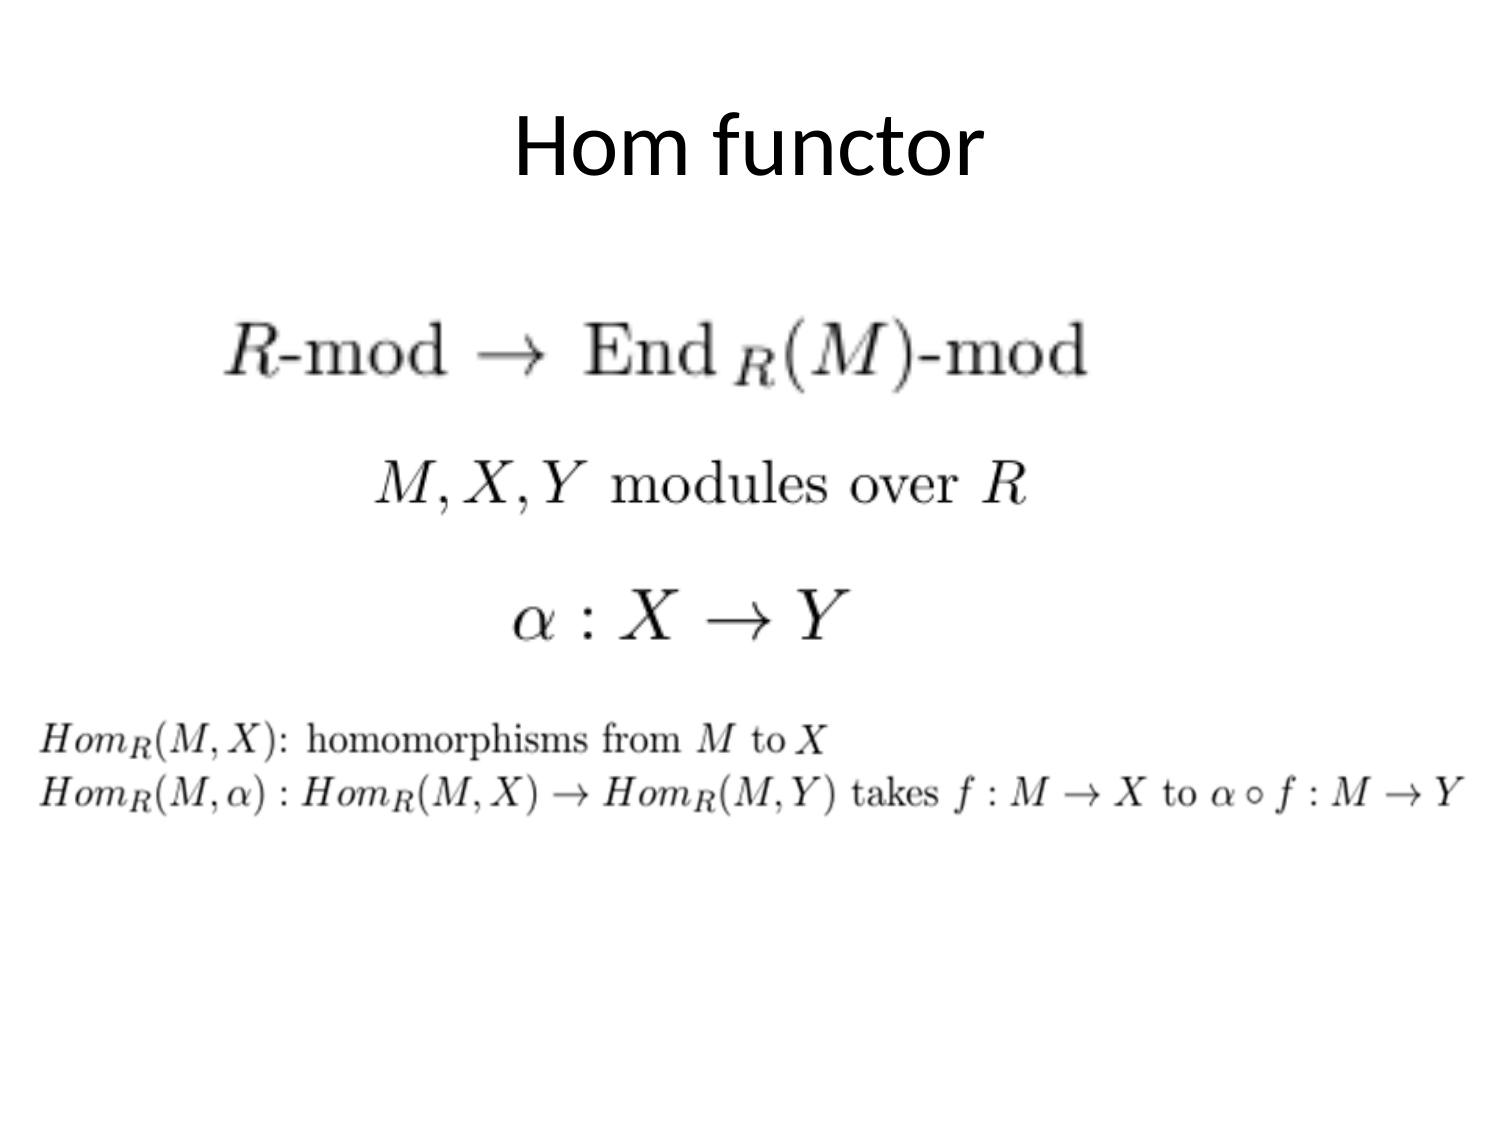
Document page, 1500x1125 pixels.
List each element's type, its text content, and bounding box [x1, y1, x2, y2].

picture [359, 444, 1039, 520]
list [218, 302, 1110, 410]
picture [461, 560, 867, 665]
picture [27, 703, 1473, 830]
title Hom functor [75, 45, 1425, 233]
